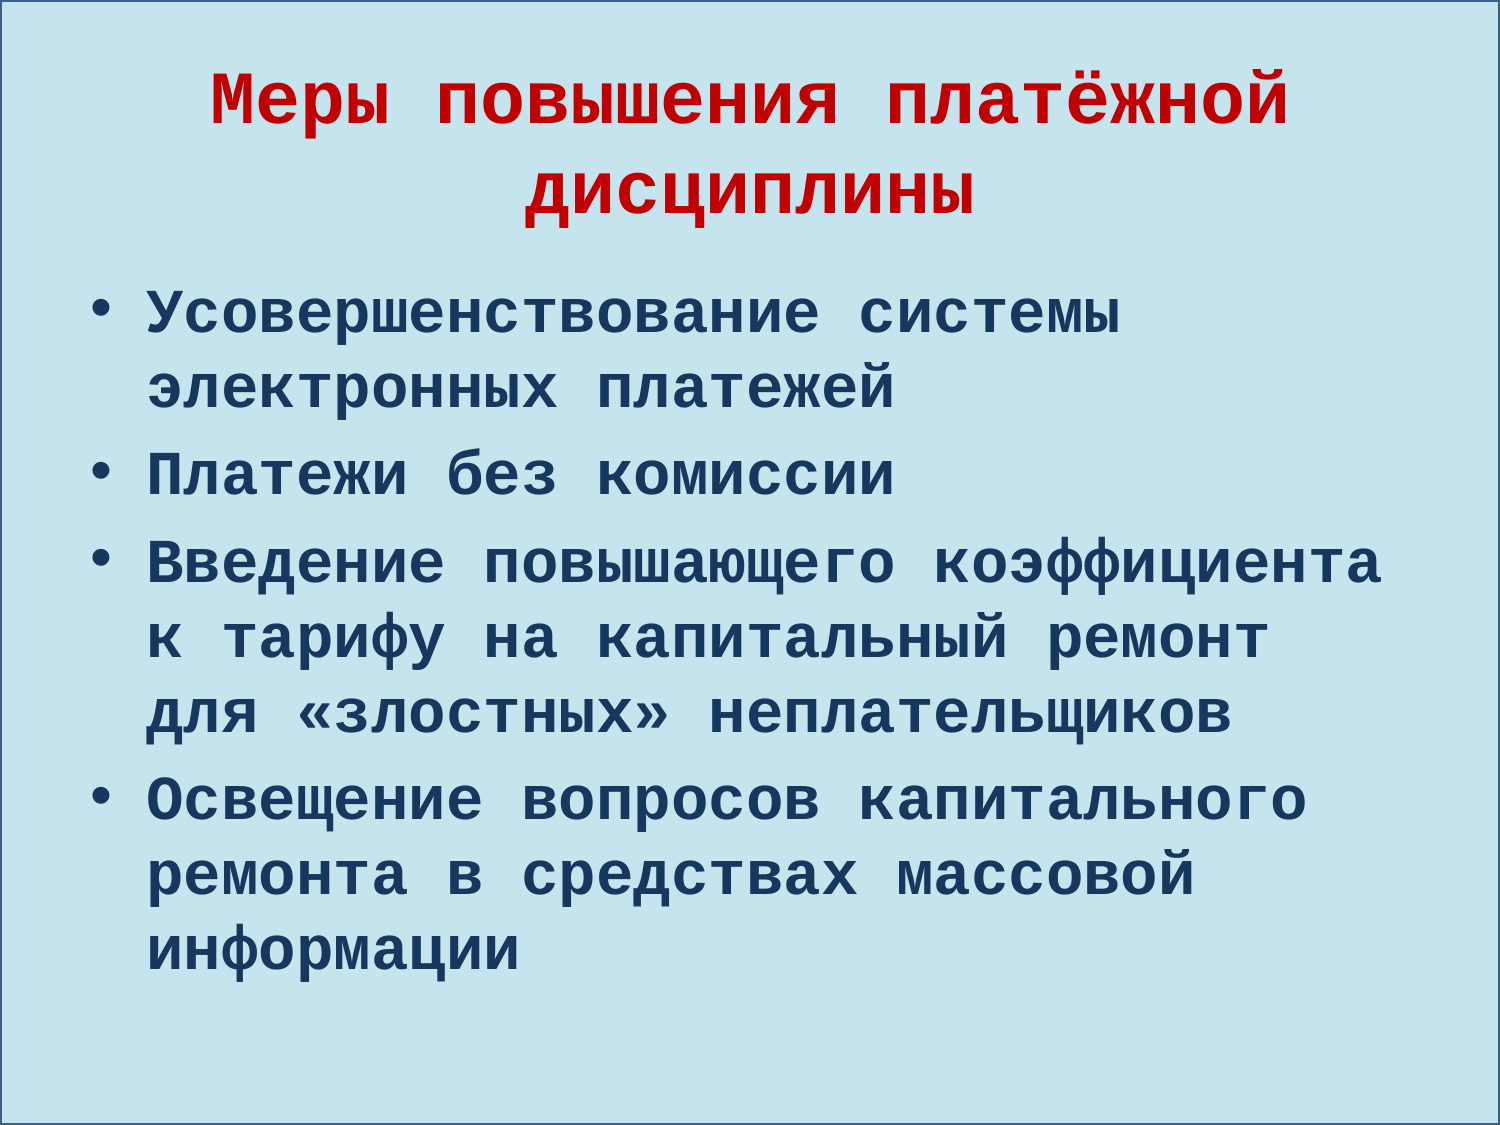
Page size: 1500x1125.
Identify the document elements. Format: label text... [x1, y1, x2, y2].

list Усовершенствование системы электронных платежей Платежи без комиссии Введение повышающего коэффициента к тарифу на капитальный ремонт для «злостных» неплательщиков Освещение вопросов капитального ремонта в средствах массовой информации [75, 262, 1425, 1005]
text_box [0, 0, 1500, 1125]
title Меры повышения платёжной дисциплины [75, 45, 1425, 233]
